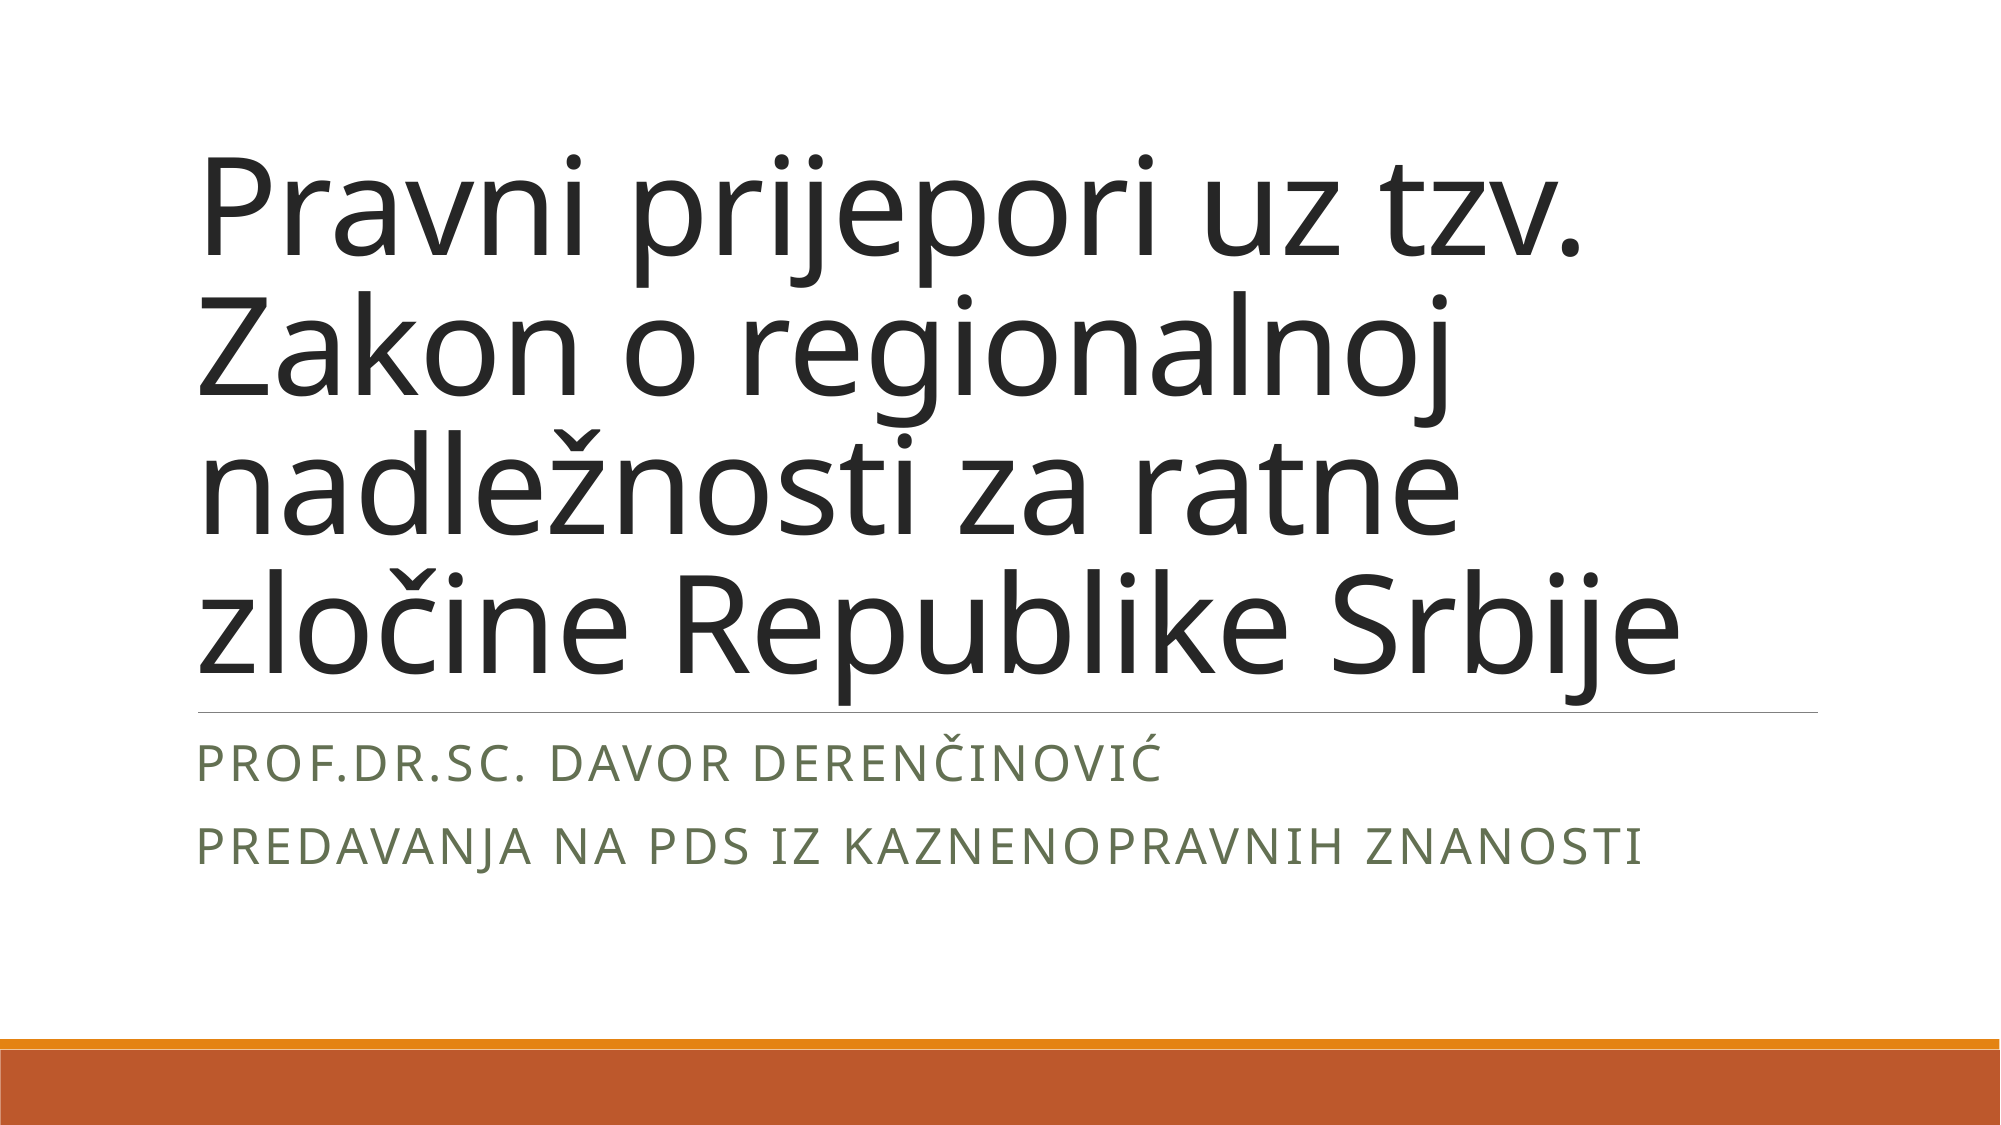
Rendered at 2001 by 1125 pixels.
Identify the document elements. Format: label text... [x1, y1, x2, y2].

subtitle Prof.dr.sc. Davor Derenčinović PREDAVANJA NA PDS IZ KAZNENOPRAVNIH ZNANOSTI [180, 730, 1831, 919]
title Pravni prijepori uz tzv. Zakon o regionalnoj nadležnosti za ratne zločine Republike Srbije [180, 124, 1830, 710]
